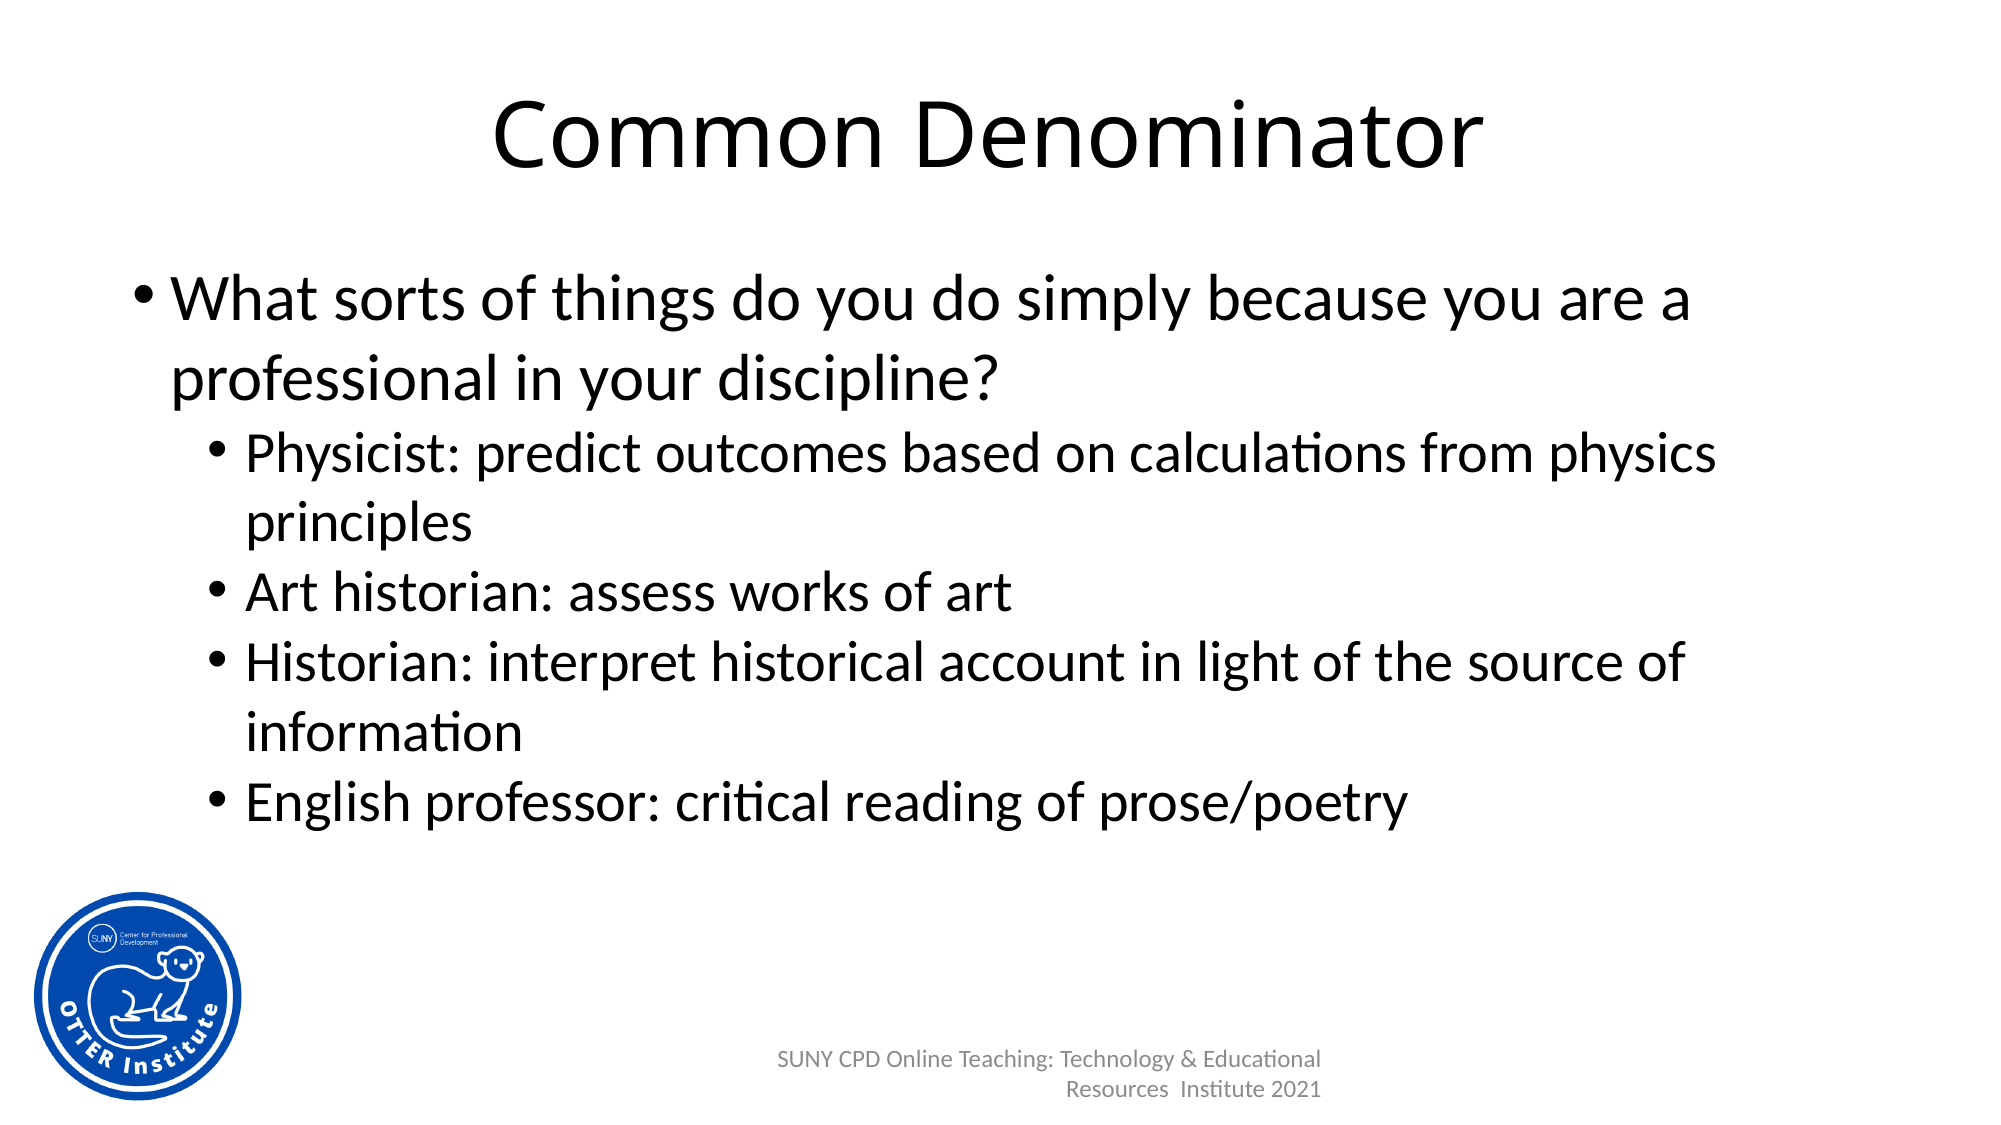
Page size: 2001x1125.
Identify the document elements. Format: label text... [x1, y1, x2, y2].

title Common Denominator [126, 28, 1852, 247]
footer SUNY CPD Online Teaching: Technology & Educational Resources Institute 2021 [662, 1042, 1338, 1103]
picture [31, 889, 244, 1103]
list What sorts of things do you do simply because you are a professional in your discipline? Physicist: predict outcomes based on calculations from physics principles Art historian: assess works of art Historian: interpret historical account in light of the source of information English professor: critical reading of prose/poetry [117, 246, 1843, 960]
